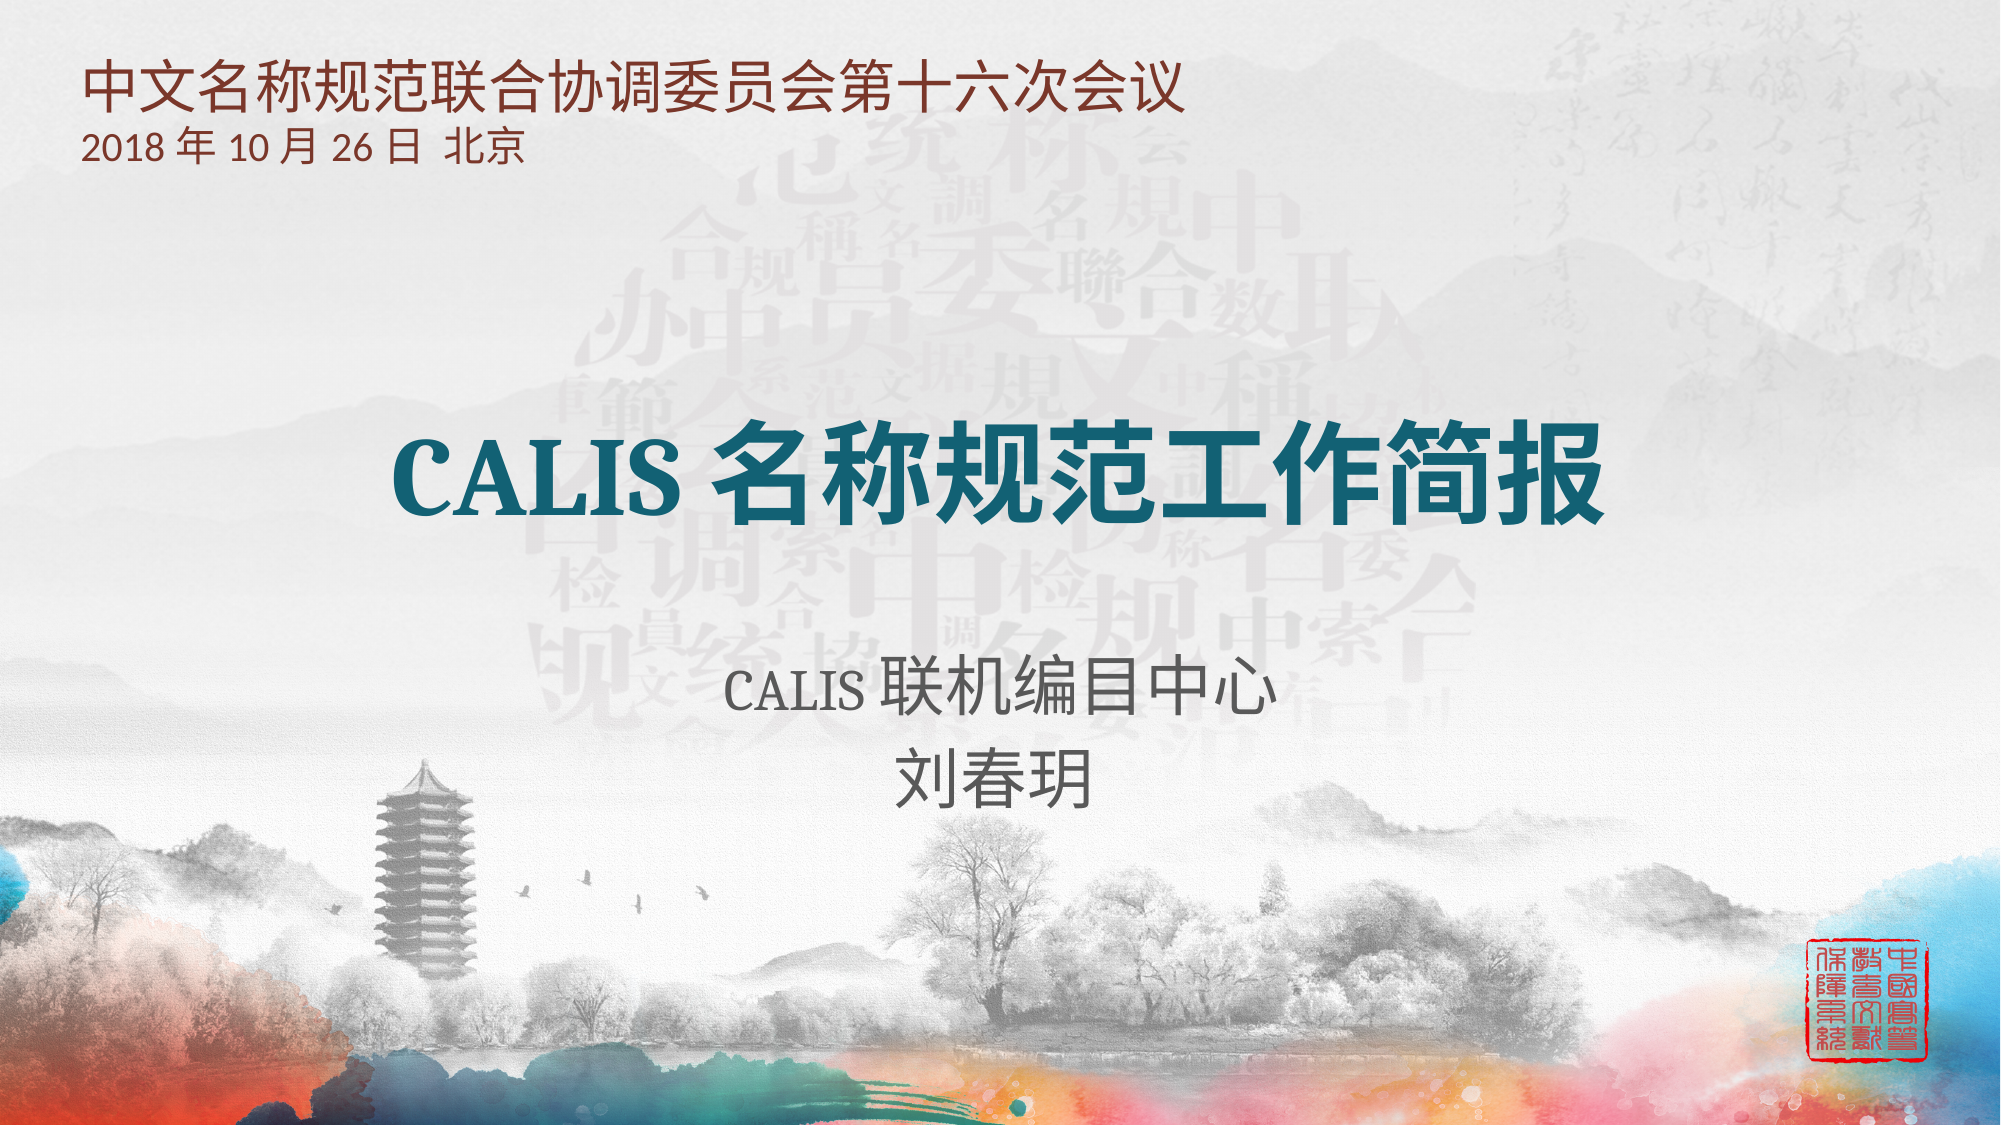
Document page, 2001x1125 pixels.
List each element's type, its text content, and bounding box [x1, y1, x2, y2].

subtitle CALIS联机编目中心 刘春玥 [301, 635, 1702, 891]
picture [0, 0, 2001, 1125]
title CALIS名称规范工作简报 [150, 349, 1850, 591]
text_box 中文名称规范联合协调委员会第十六次会议 2018年10月26日 北京 [65, 42, 1227, 178]
